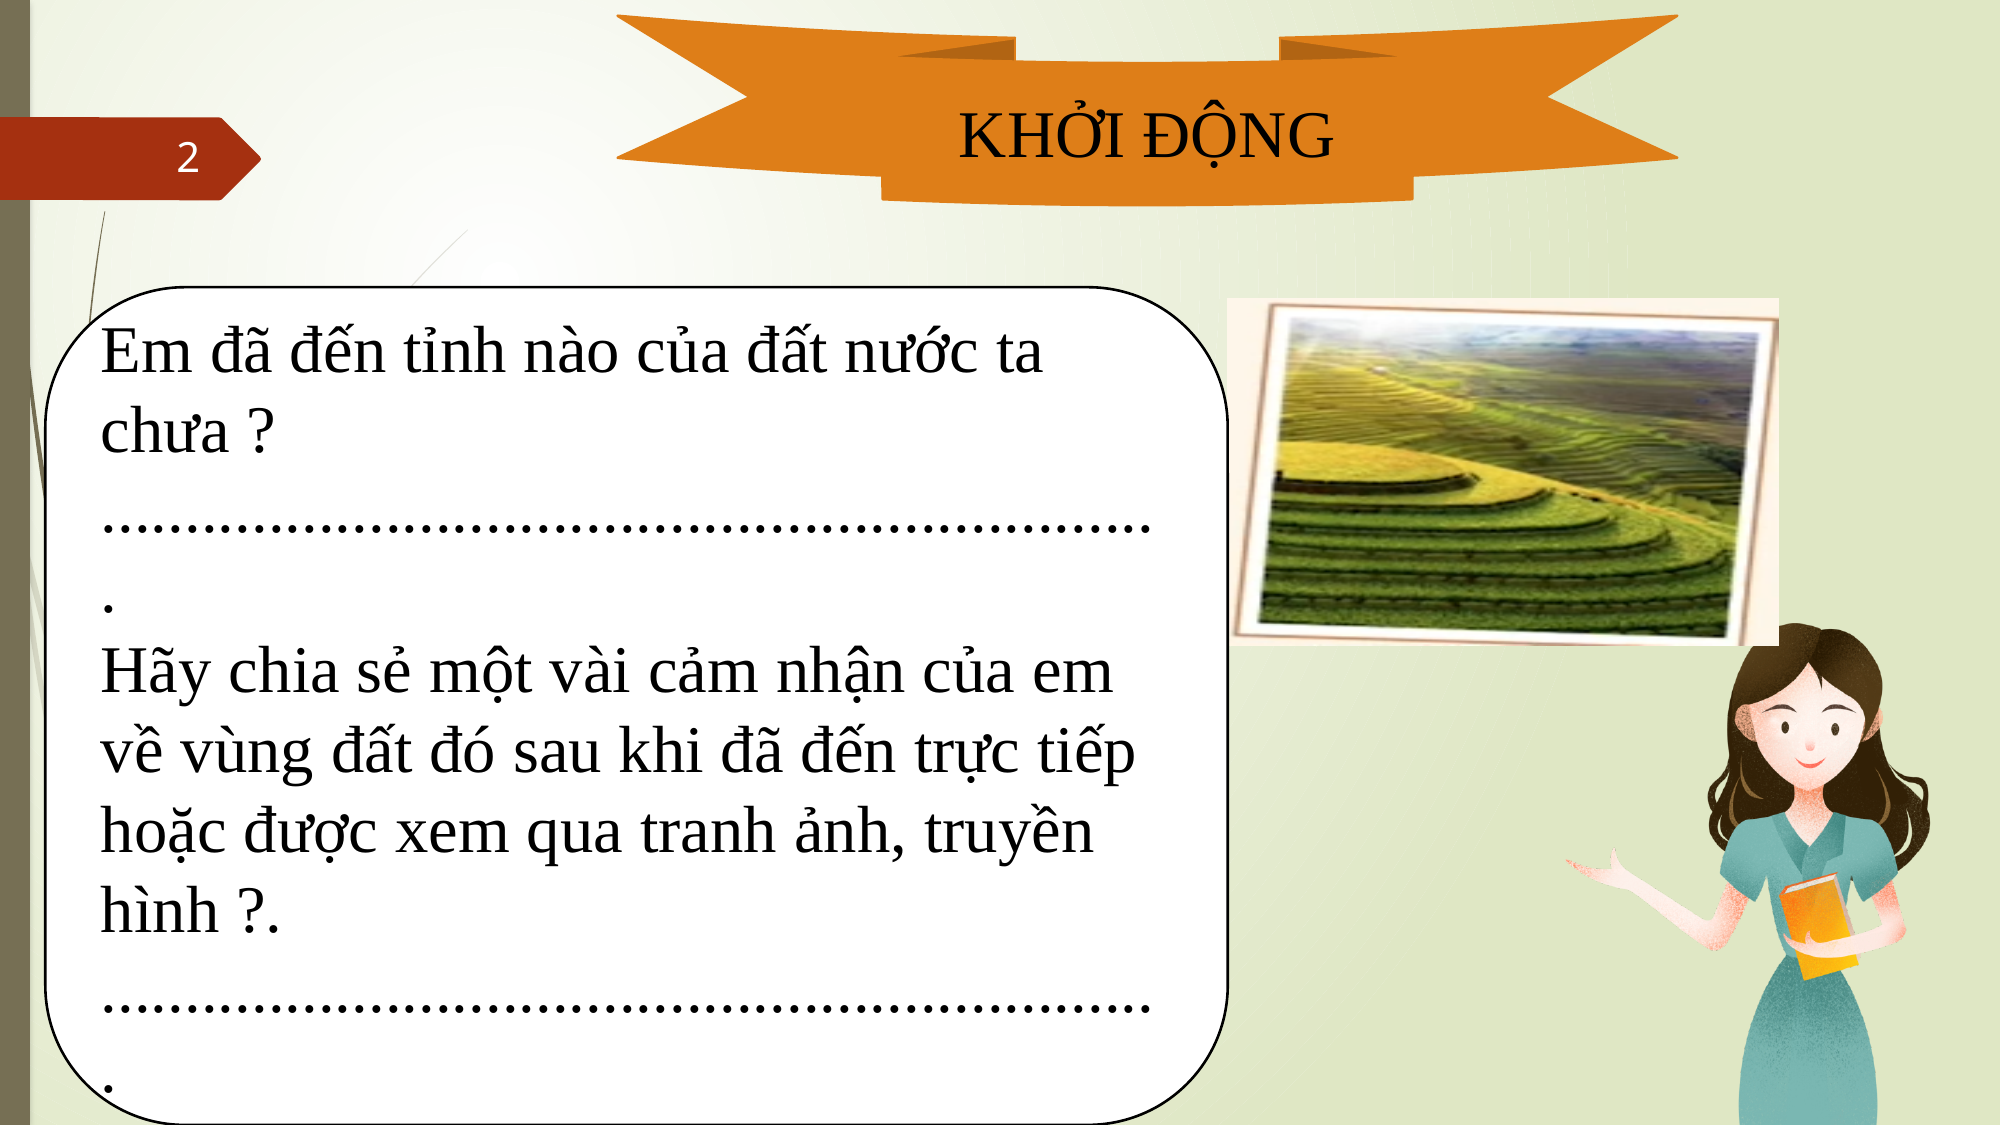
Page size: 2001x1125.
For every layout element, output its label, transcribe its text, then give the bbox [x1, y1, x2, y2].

text_box KHỞI ĐỘNG [616, 14, 1679, 207]
picture [1227, 298, 1779, 646]
text_box Em đã đến tỉnh nào của đất nước ta chưa ? ................................................................ Hãy chia sẻ một vài cảm nhận của em về vùng đất đó sau khi đã đến trực tiếp hoặc được xem qua tranh ảnh, truyền hình ?. ................................................................ [43, 285, 1230, 1125]
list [1502, 623, 2000, 1125]
slide_number 2 [87, 129, 216, 190]
